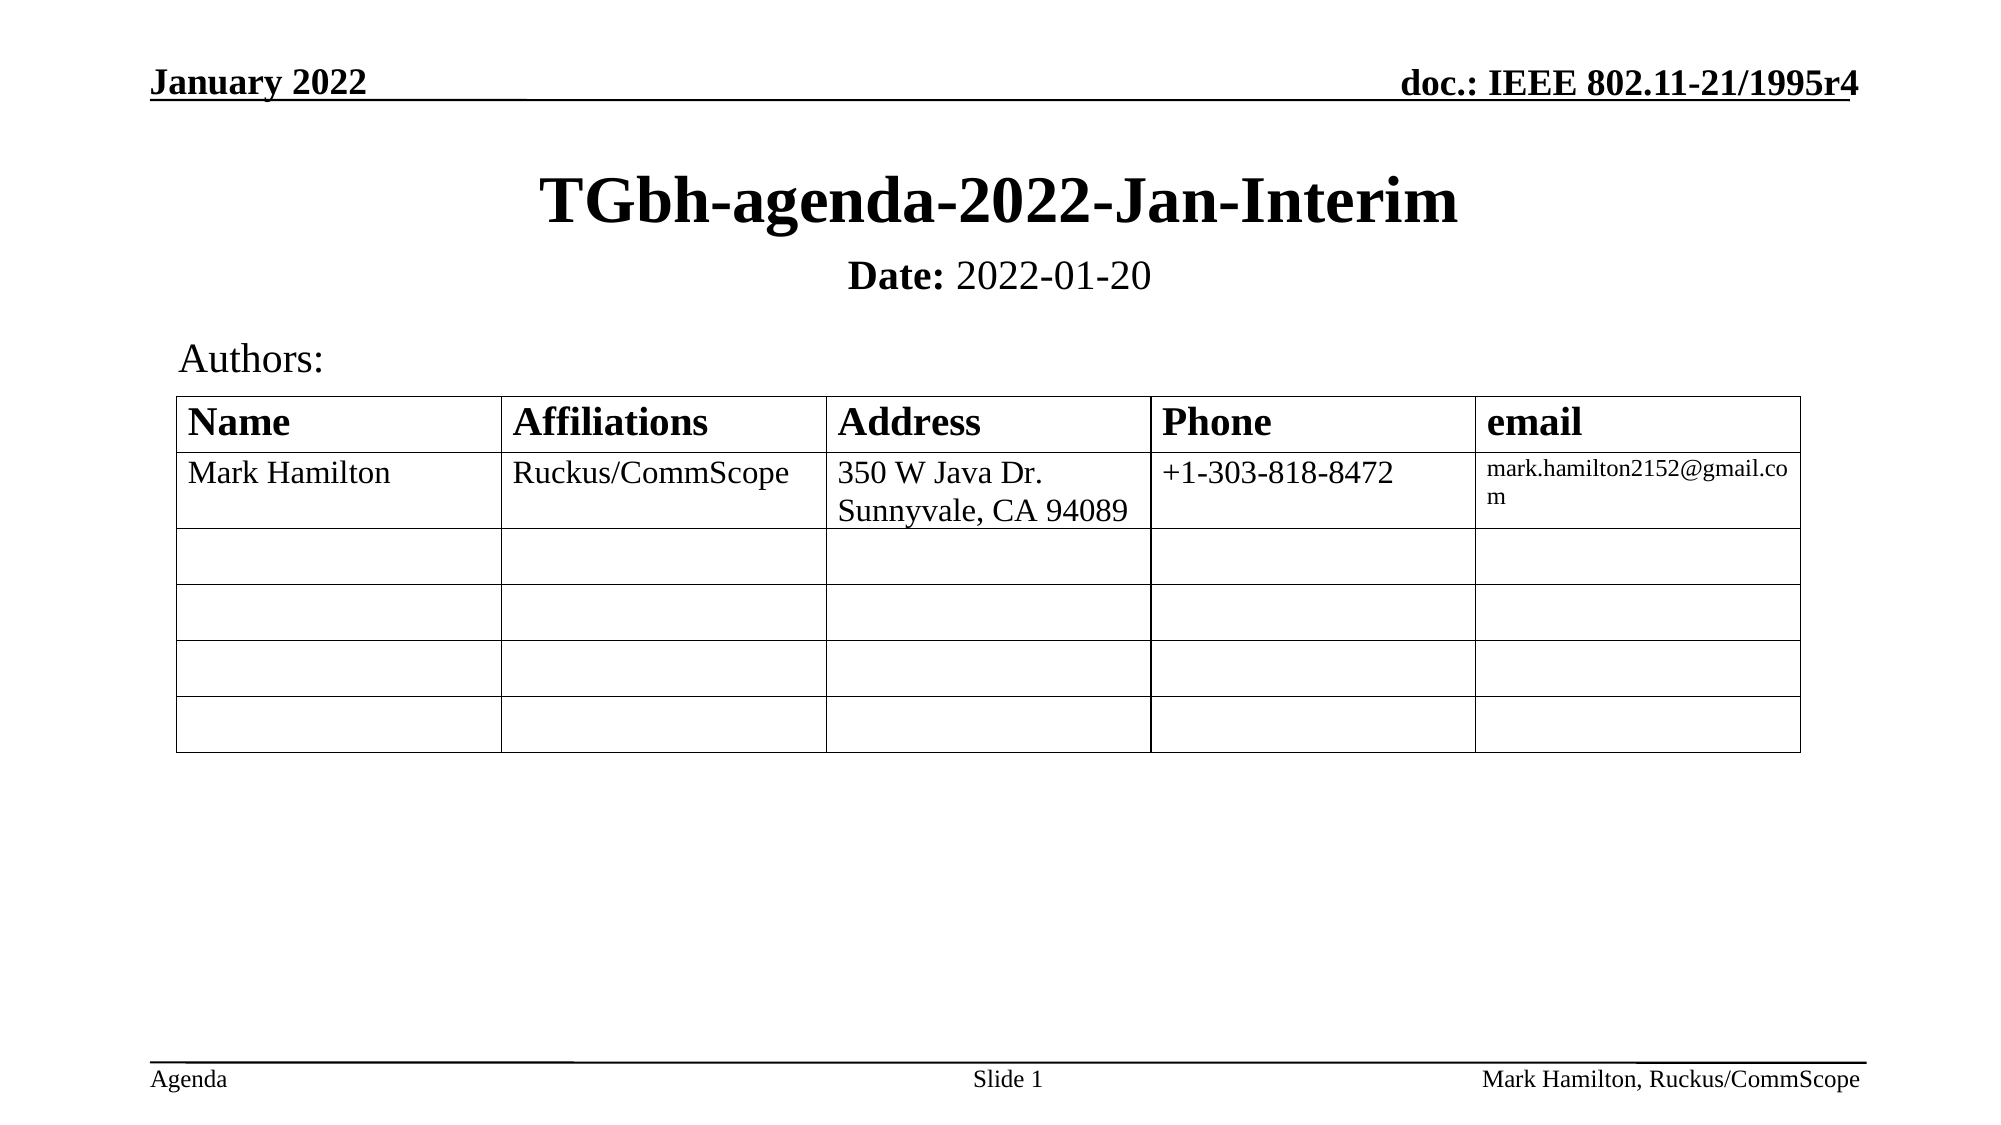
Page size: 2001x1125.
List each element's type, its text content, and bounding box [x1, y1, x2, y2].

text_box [161, 396, 1850, 804]
title TGbh-agenda-2022-Jan-Interim [149, 151, 1851, 241]
slide_number Slide 1 [950, 1061, 1067, 1123]
text_box Authors: [162, 323, 401, 387]
subtitle Date: 2022-01-20 [299, 239, 1701, 319]
